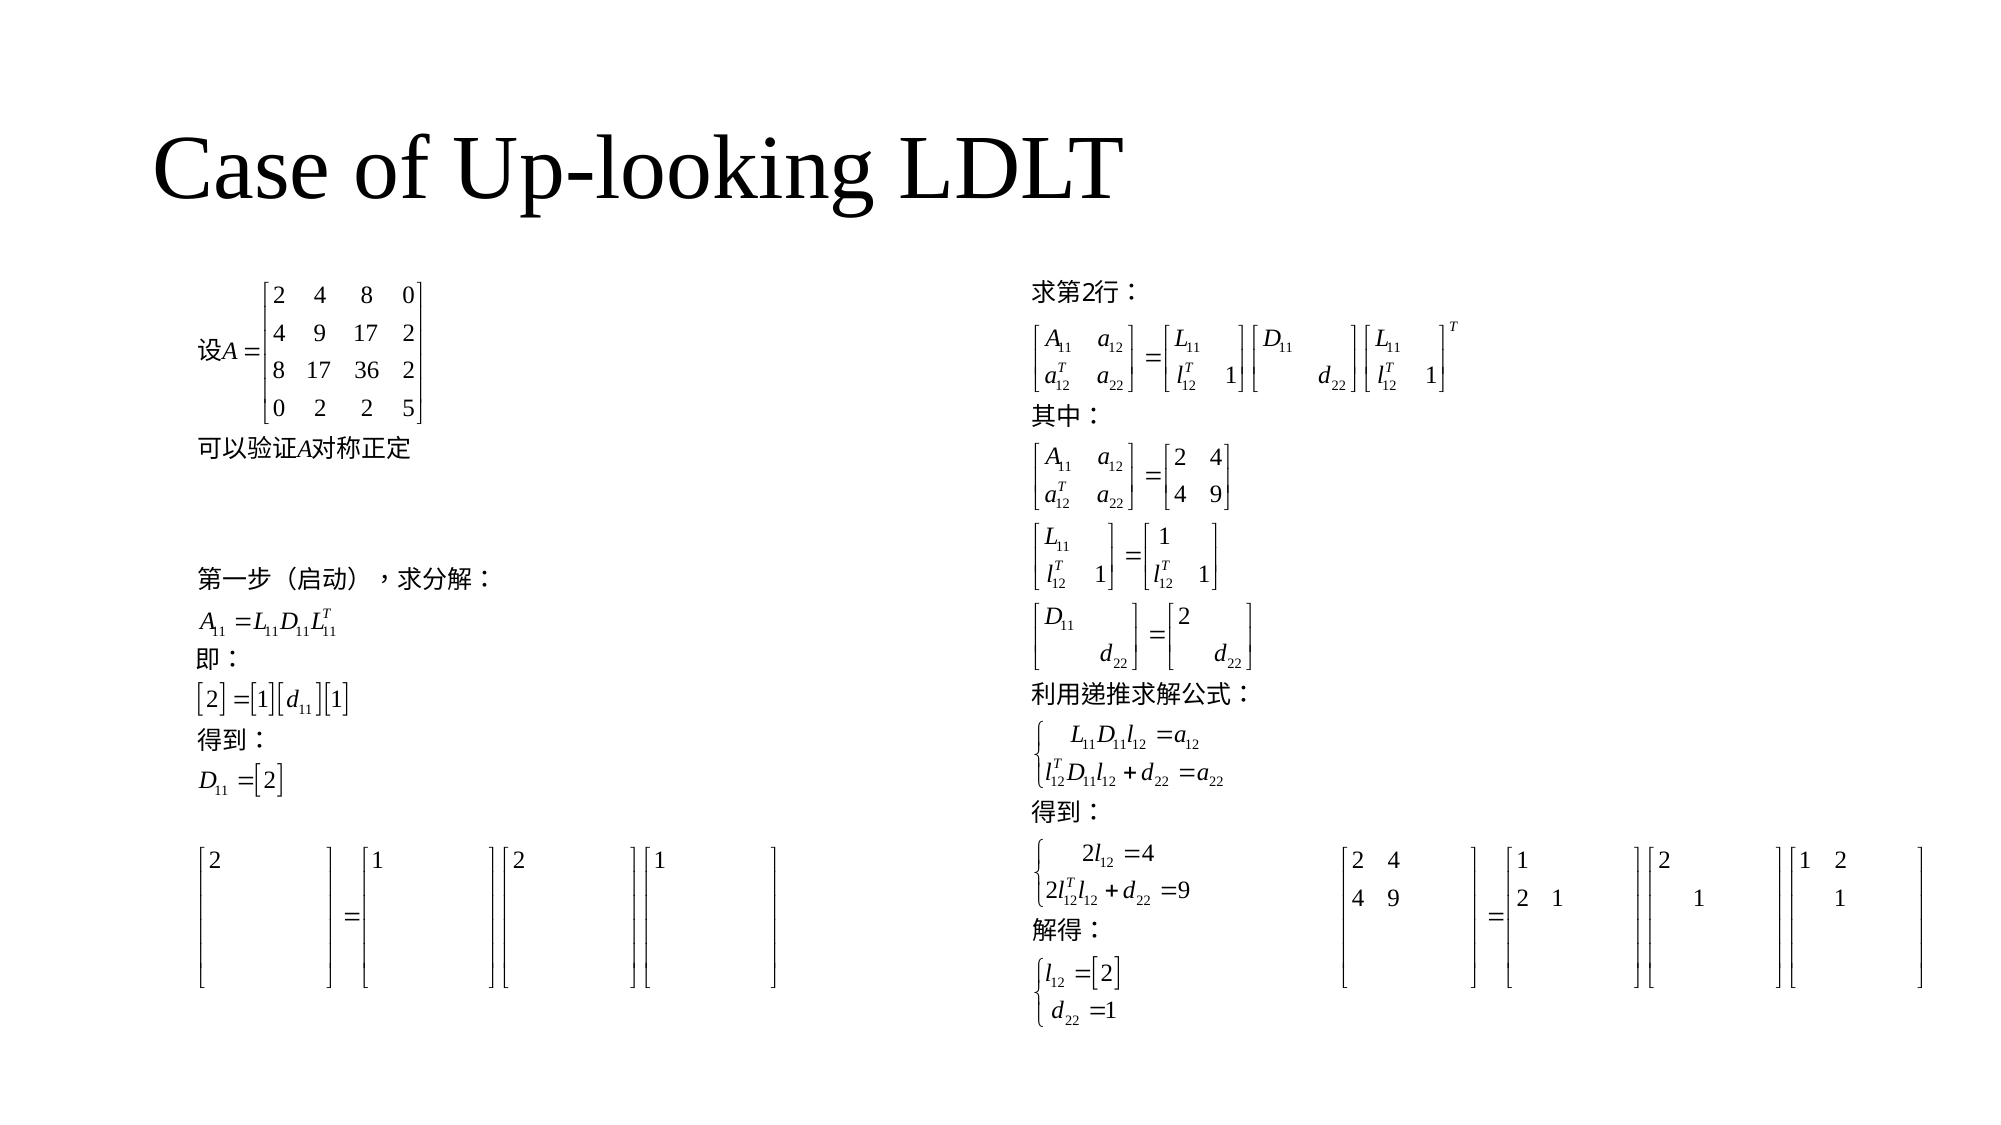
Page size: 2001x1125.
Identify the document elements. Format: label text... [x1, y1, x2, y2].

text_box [194, 563, 786, 994]
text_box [194, 277, 432, 465]
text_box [1336, 843, 1933, 994]
title Case of Up-looking LDLT [137, 59, 1863, 278]
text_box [1028, 277, 1467, 1032]
